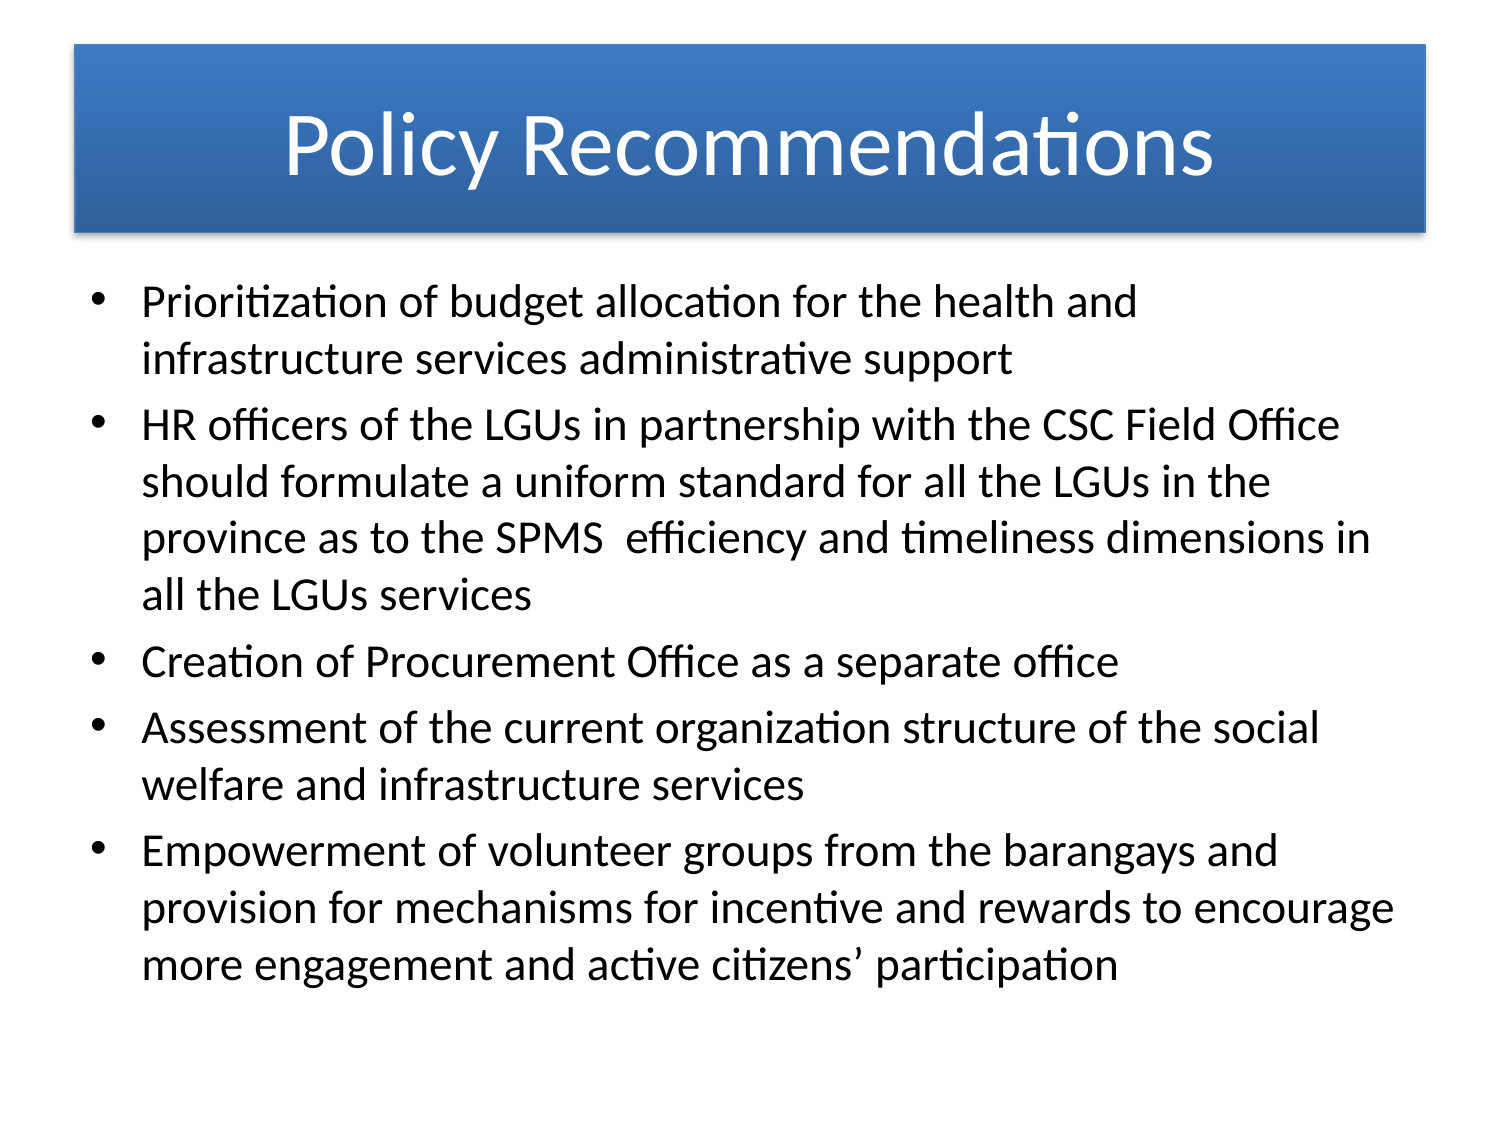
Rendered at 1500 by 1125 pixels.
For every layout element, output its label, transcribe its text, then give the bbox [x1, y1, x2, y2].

list Prioritization of budget allocation for the health and infrastructure services administrative support HR officers of the LGUs in partnership with the CSC Field Office should formulate a uniform standard for all the LGUs in the province as to the SPMS efficiency and timeliness dimensions in all the LGUs services Creation of Procurement Office as a separate office Assessment of the current organization structure of the social welfare and infrastructure services Empowerment of volunteer groups from the barangays and provision for mechanisms for incentive and rewards to encourage more engagement and active citizens’ participation [75, 262, 1425, 1005]
title Policy Recommendations [74, 44, 1426, 233]
